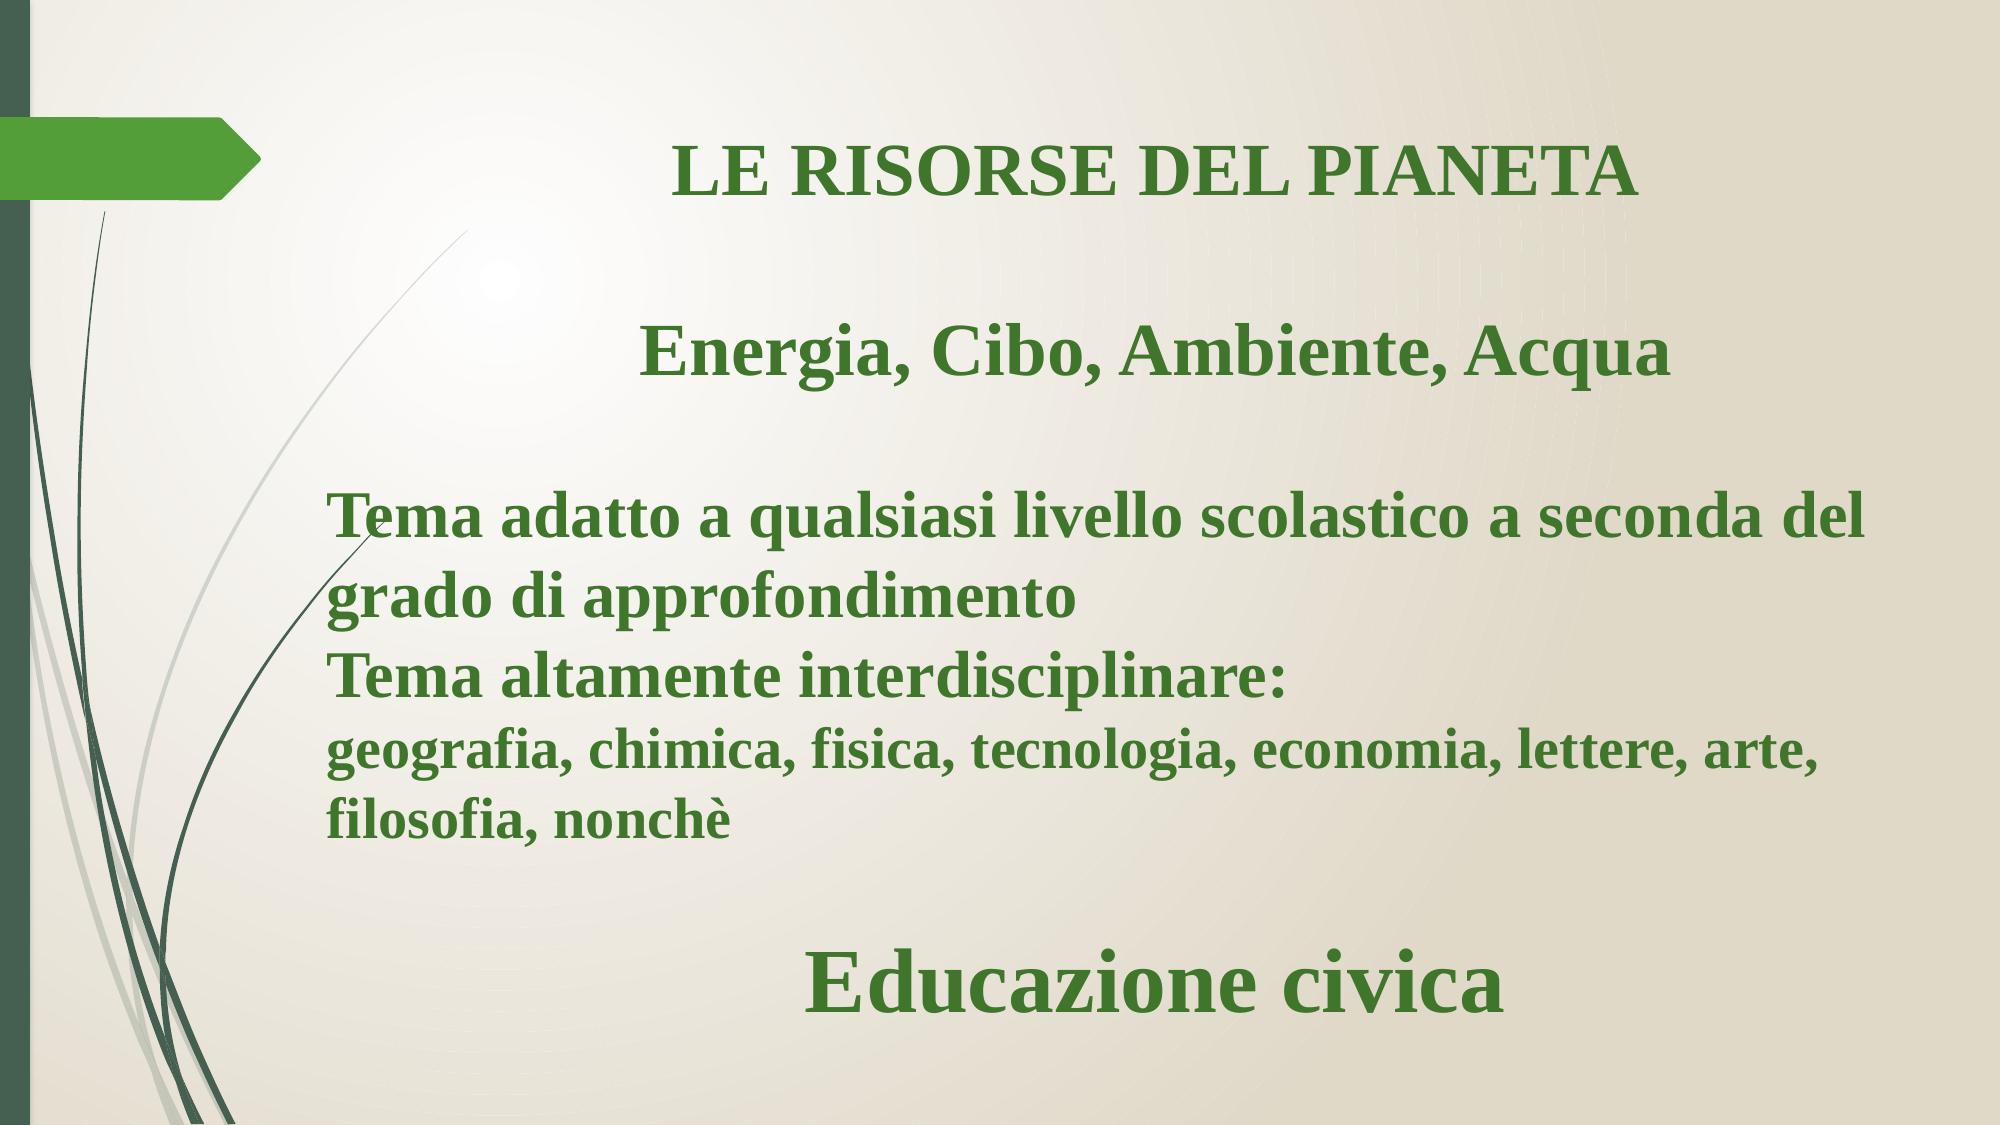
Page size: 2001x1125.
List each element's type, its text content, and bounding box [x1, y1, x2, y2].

text_box LE RISORSE DEL PIANETA Energia, Cibo, Ambiente, Acqua Tema adatto a qualsiasi livello scolastico a seconda del grado di approfondimento Tema altamente interdisciplinare: geografia, chimica, fisica, tecnologia, economia, lettere, arte, filosofia, nonchè Educazione civica [311, 23, 2000, 1083]
